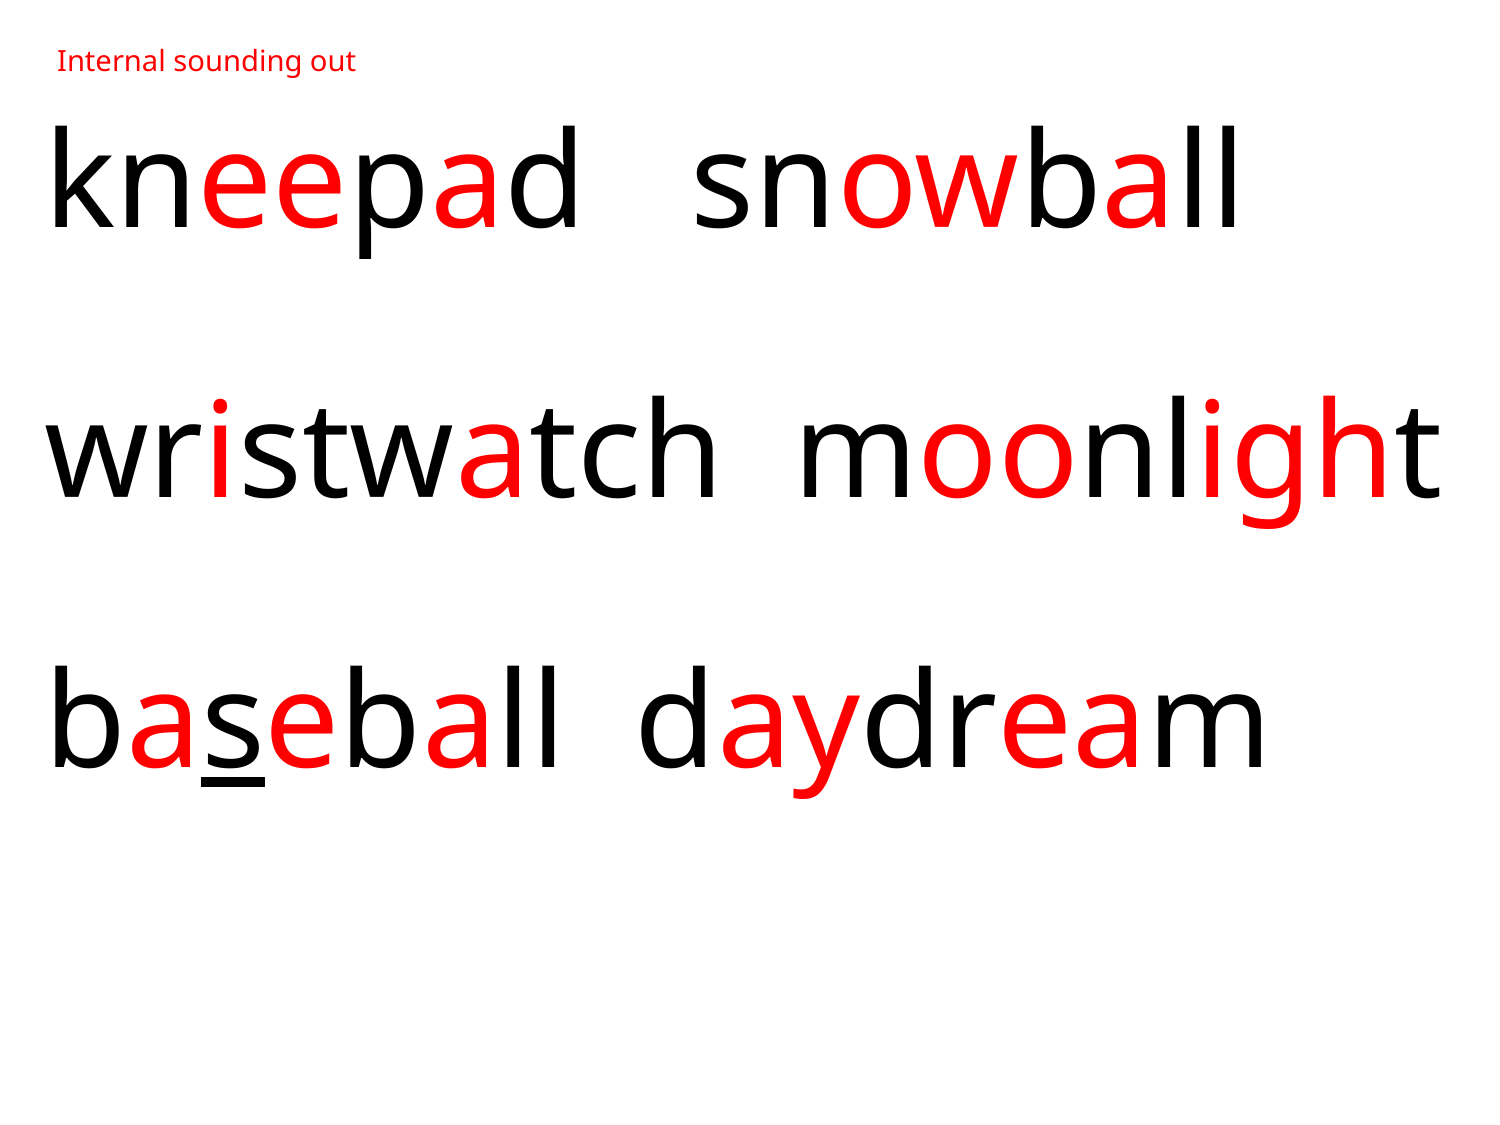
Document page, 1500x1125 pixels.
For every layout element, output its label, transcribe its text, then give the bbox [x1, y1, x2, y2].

text_box kneepad snowball wristwatch moonlight baseball daydream [29, 86, 1486, 912]
text_box Internal sounding out [42, 34, 568, 85]
